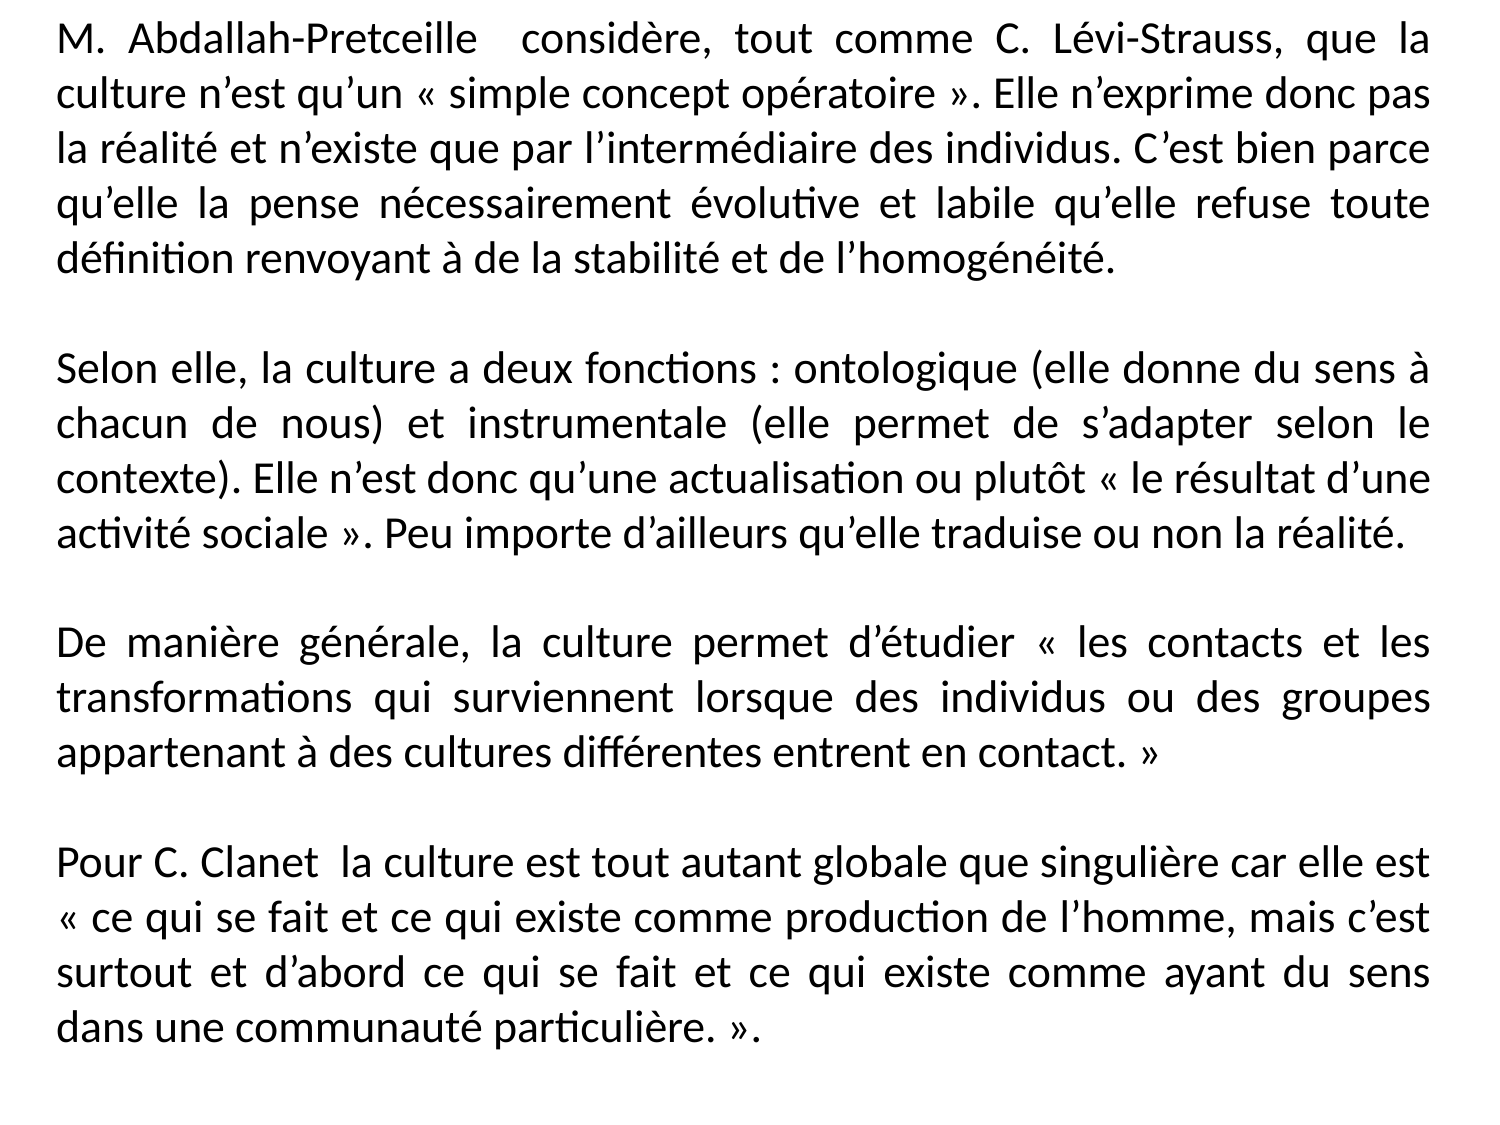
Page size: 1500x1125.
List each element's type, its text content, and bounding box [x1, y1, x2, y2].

text_box M. Abdallah-Pretceille considère, tout comme C. Lévi-Strauss, que la culture n’est qu’un « simple concept opératoire ». Elle n’exprime donc pas la réalité et n’existe que par l’intermédiaire des individus. C’est bien parce qu’elle la pense nécessairement évolutive et labile qu’elle refuse toute définition renvoyant à de la stabilité et de l’homogénéité. Selon elle, la culture a deux fonctions : ontologique (elle donne du sens à chacun de nous) et instrumentale (elle permet de s’adapter selon le contexte). Elle n’est donc qu’une actualisation ou plutôt « le résultat d’une activité sociale ». Peu importe d’ailleurs qu’elle traduise ou non la réalité. De manière générale, la culture permet d’étudier « les contacts et les transformations qui surviennent lorsque des individus ou des groupes appartenant à des cultures différentes entrent en contact. » Pour C. Clanet la culture est tout autant globale que singulière car elle est « ce qui se fait et ce qui existe comme production de l’homme, mais c’est surtout et d’abord ce qui se fait et ce qui existe comme ayant du sens dans une communauté particulière. ». [41, 0, 1447, 1060]
